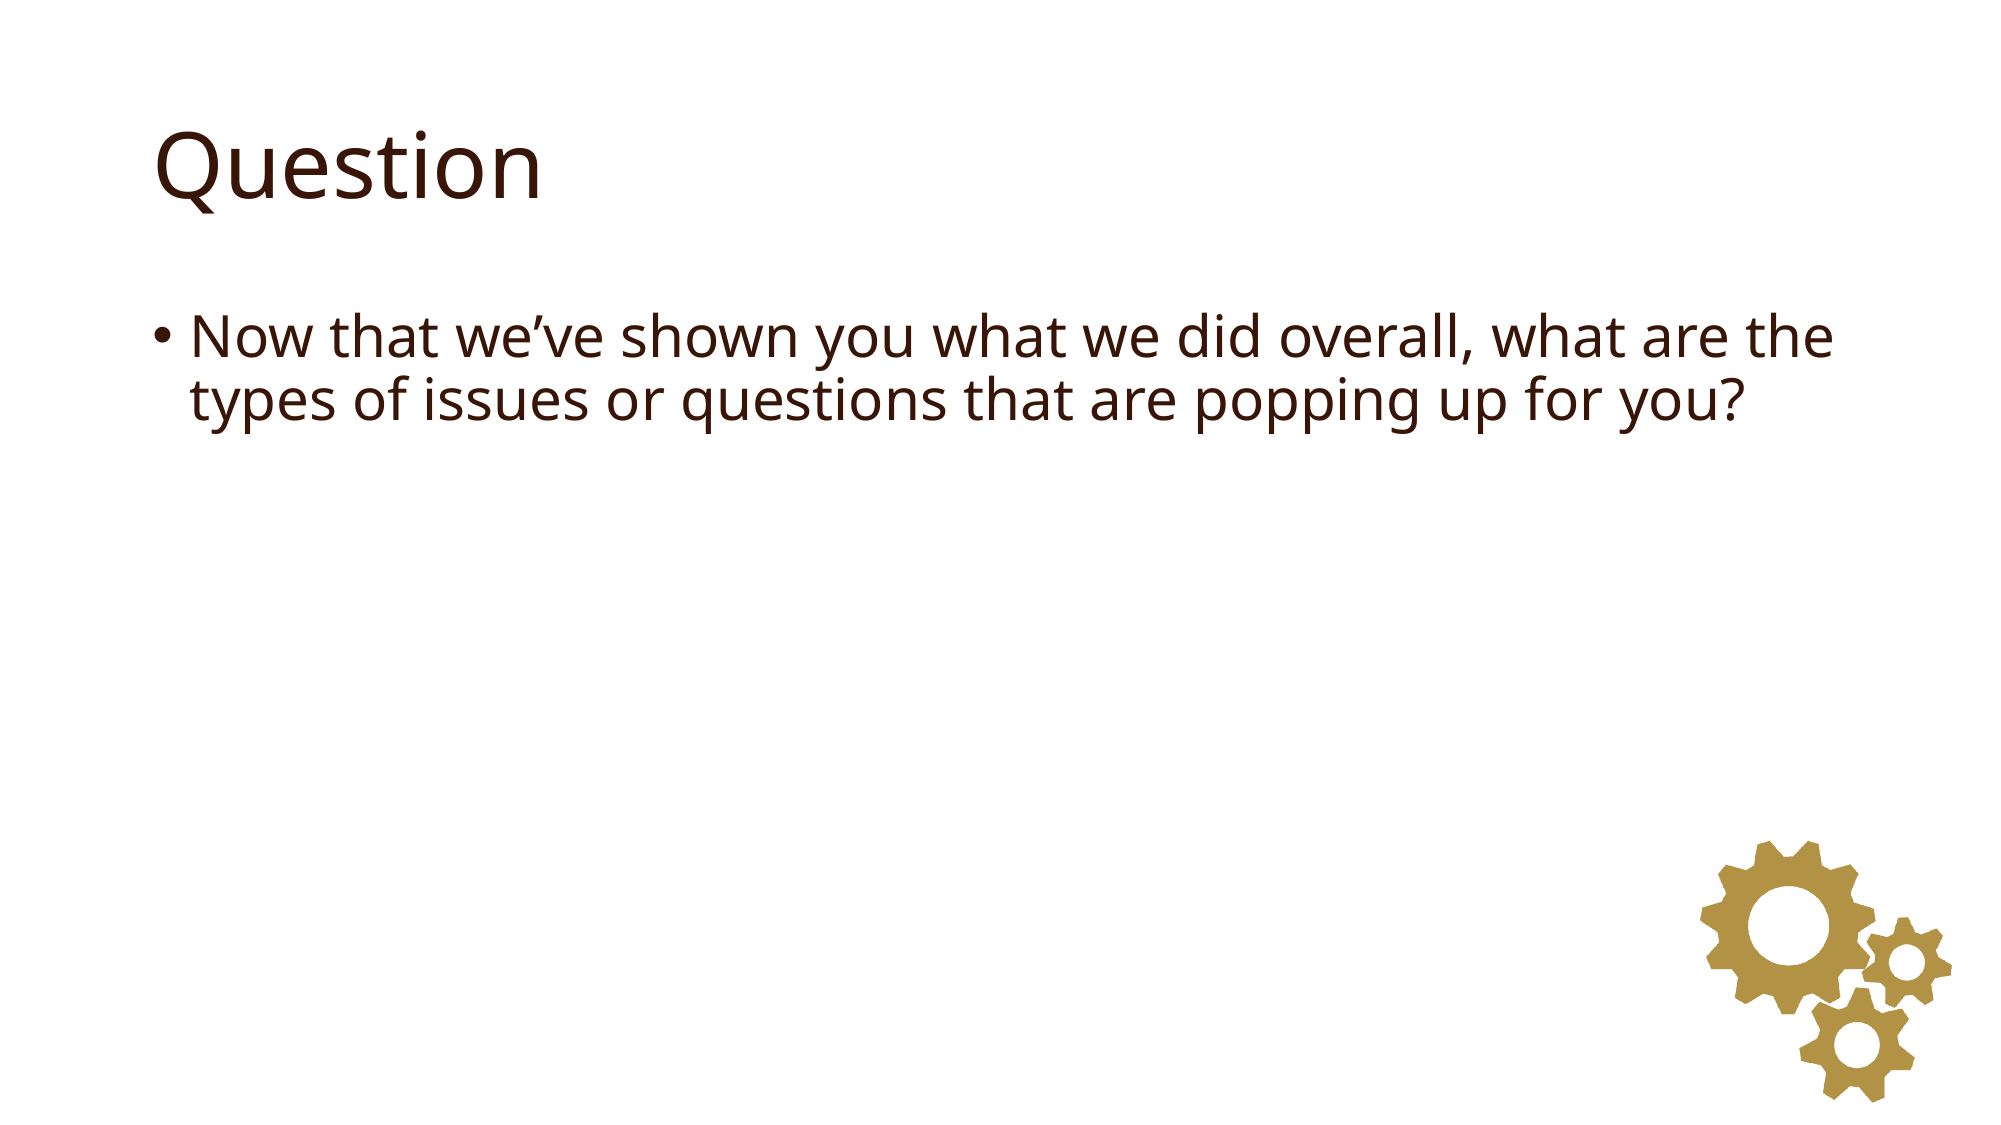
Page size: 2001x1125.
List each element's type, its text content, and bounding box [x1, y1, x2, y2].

picture [1700, 840, 1952, 1103]
title Question [137, 59, 1863, 278]
list Now that we’ve shown you what we did overall, what are the types of issues or questions that are popping up for you? [137, 299, 1863, 1014]
